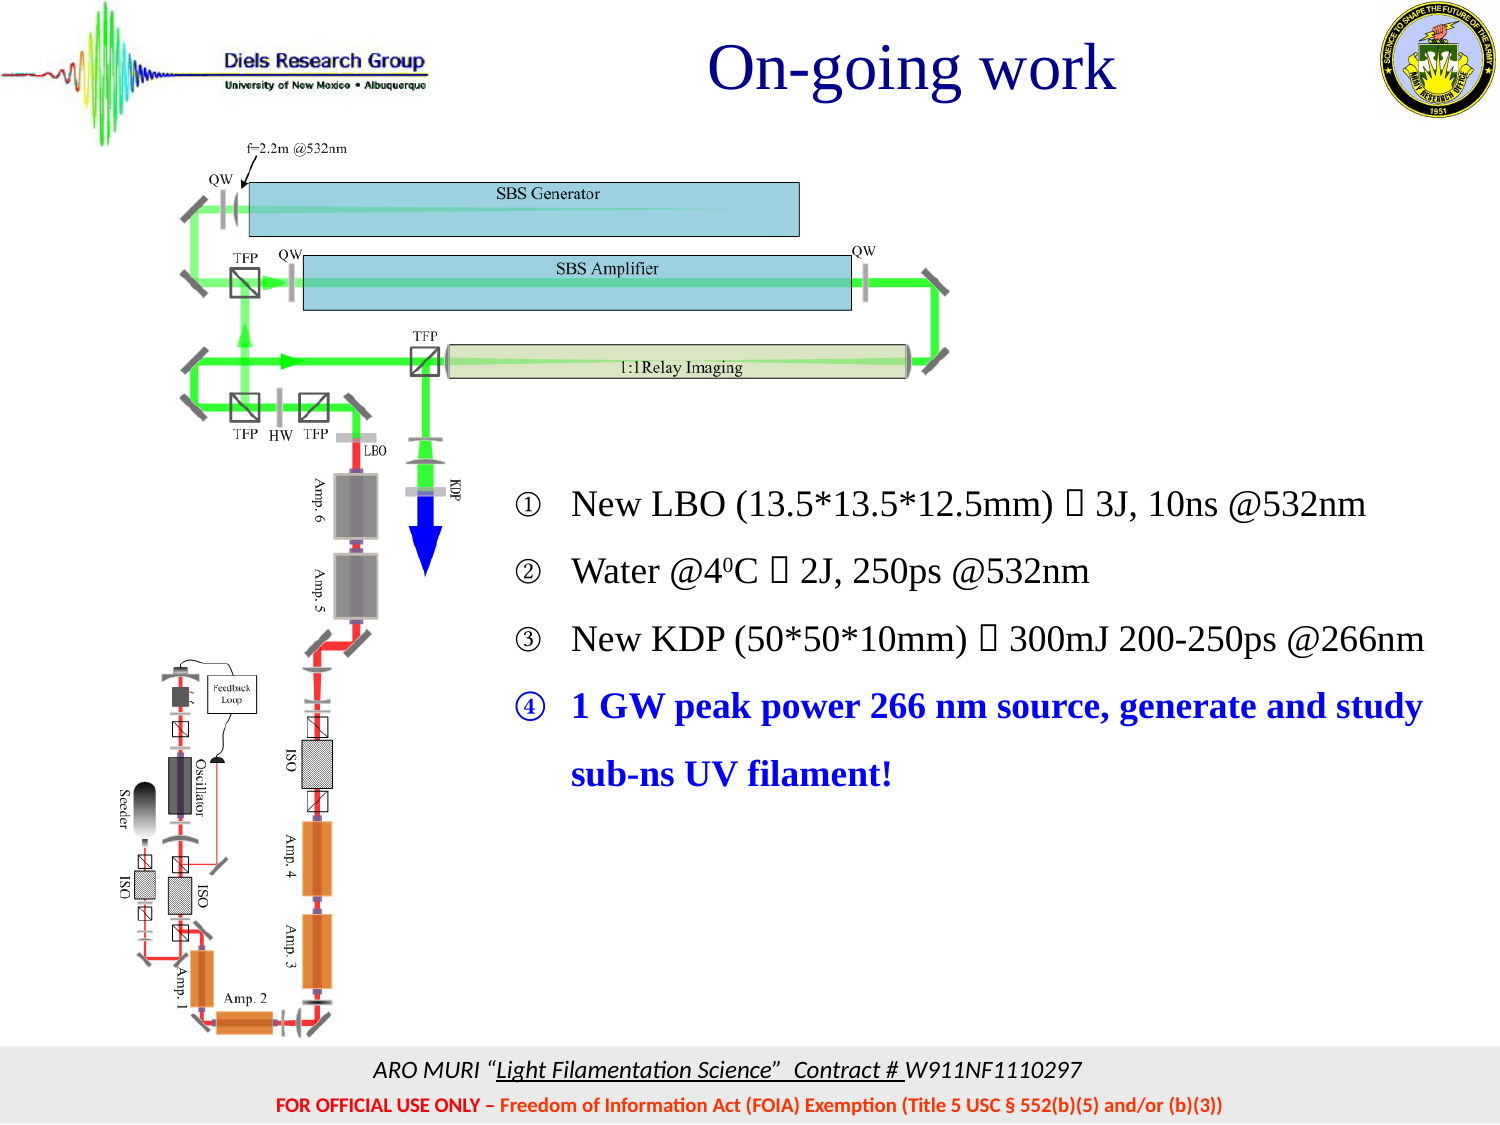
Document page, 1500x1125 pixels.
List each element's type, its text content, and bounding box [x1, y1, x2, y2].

text_box New LBO (13.5*13.5*12.5mm)  3J, 10ns @532nm Water @40C  2J, 250ps @532nm New KDP (50*50*10mm)  300mJ 200-250ps @266nm 1 GW peak power 266 nm source, generate and study sub-ns UV filament! [955, 448, 1488, 846]
picture [109, 137, 951, 1038]
title On-going work [437, 0, 1388, 125]
picture [1388, 0, 1500, 121]
